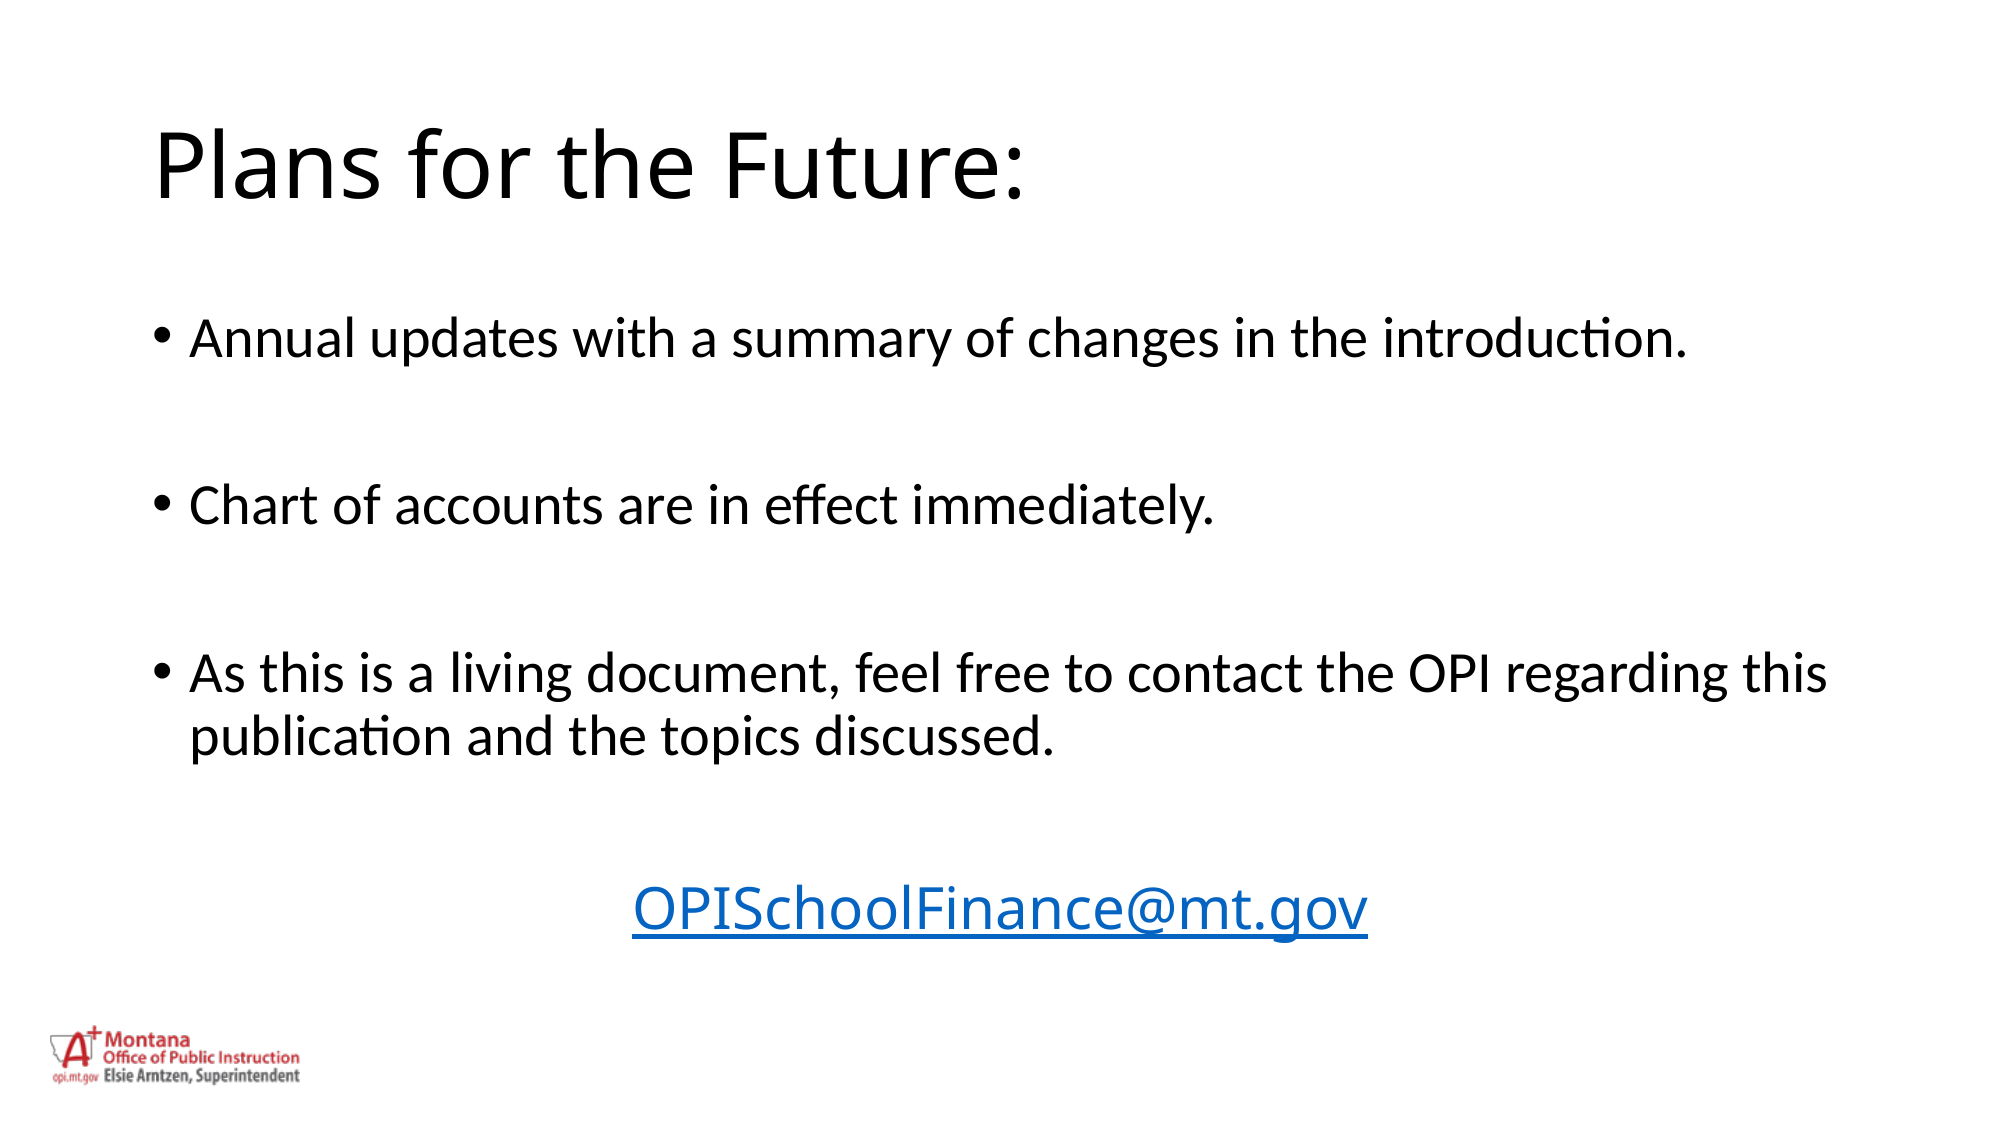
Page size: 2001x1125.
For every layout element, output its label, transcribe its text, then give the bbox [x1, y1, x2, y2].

list Annual updates with a summary of changes in the introduction. Chart of accounts are in effect immediately. As this is a living document, feel free to contact the OPI regarding this publication and the topics discussed. OPISchoolFinance@mt.gov [137, 299, 1863, 1014]
picture [42, 1020, 307, 1088]
title Plans for the Future: [137, 59, 1863, 278]
